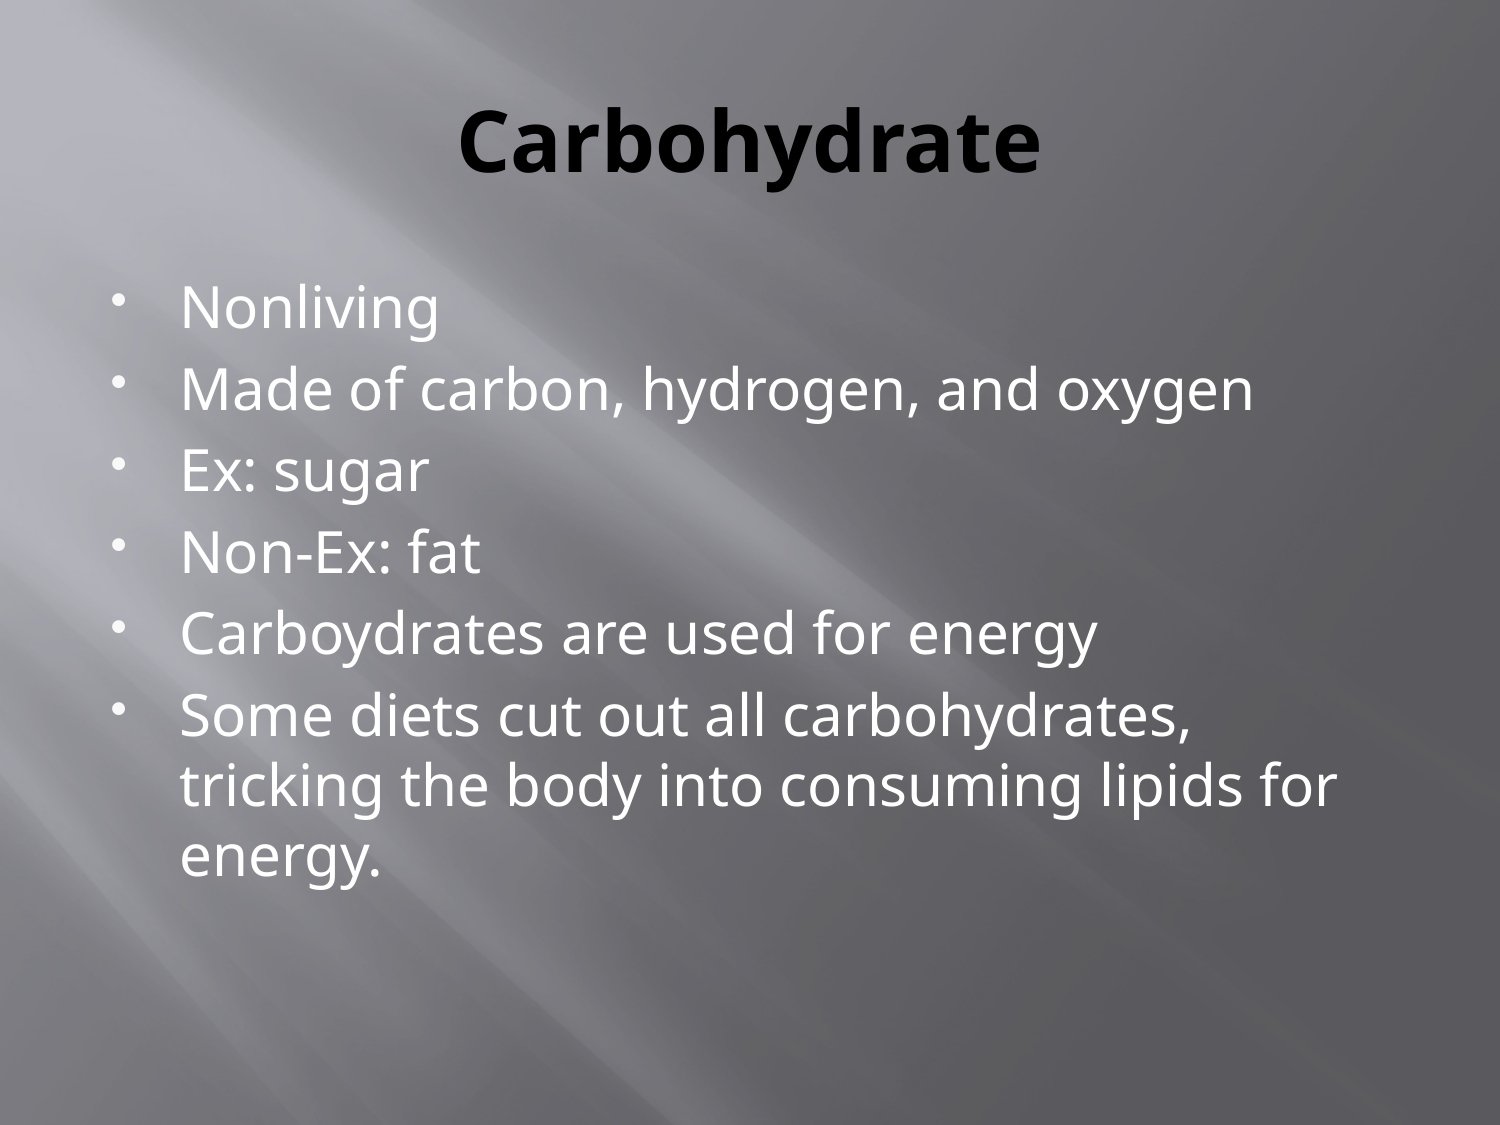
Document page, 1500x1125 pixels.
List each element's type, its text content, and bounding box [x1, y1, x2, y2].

list Nonliving Made of carbon, hydrogen, and oxygen Ex: sugar Non-Ex: fat Carboydrates are used for energy Some diets cut out all carbohydrates, tricking the body into consuming lipids for energy. [75, 262, 1425, 1035]
title Carbohydrate [75, 45, 1425, 233]
